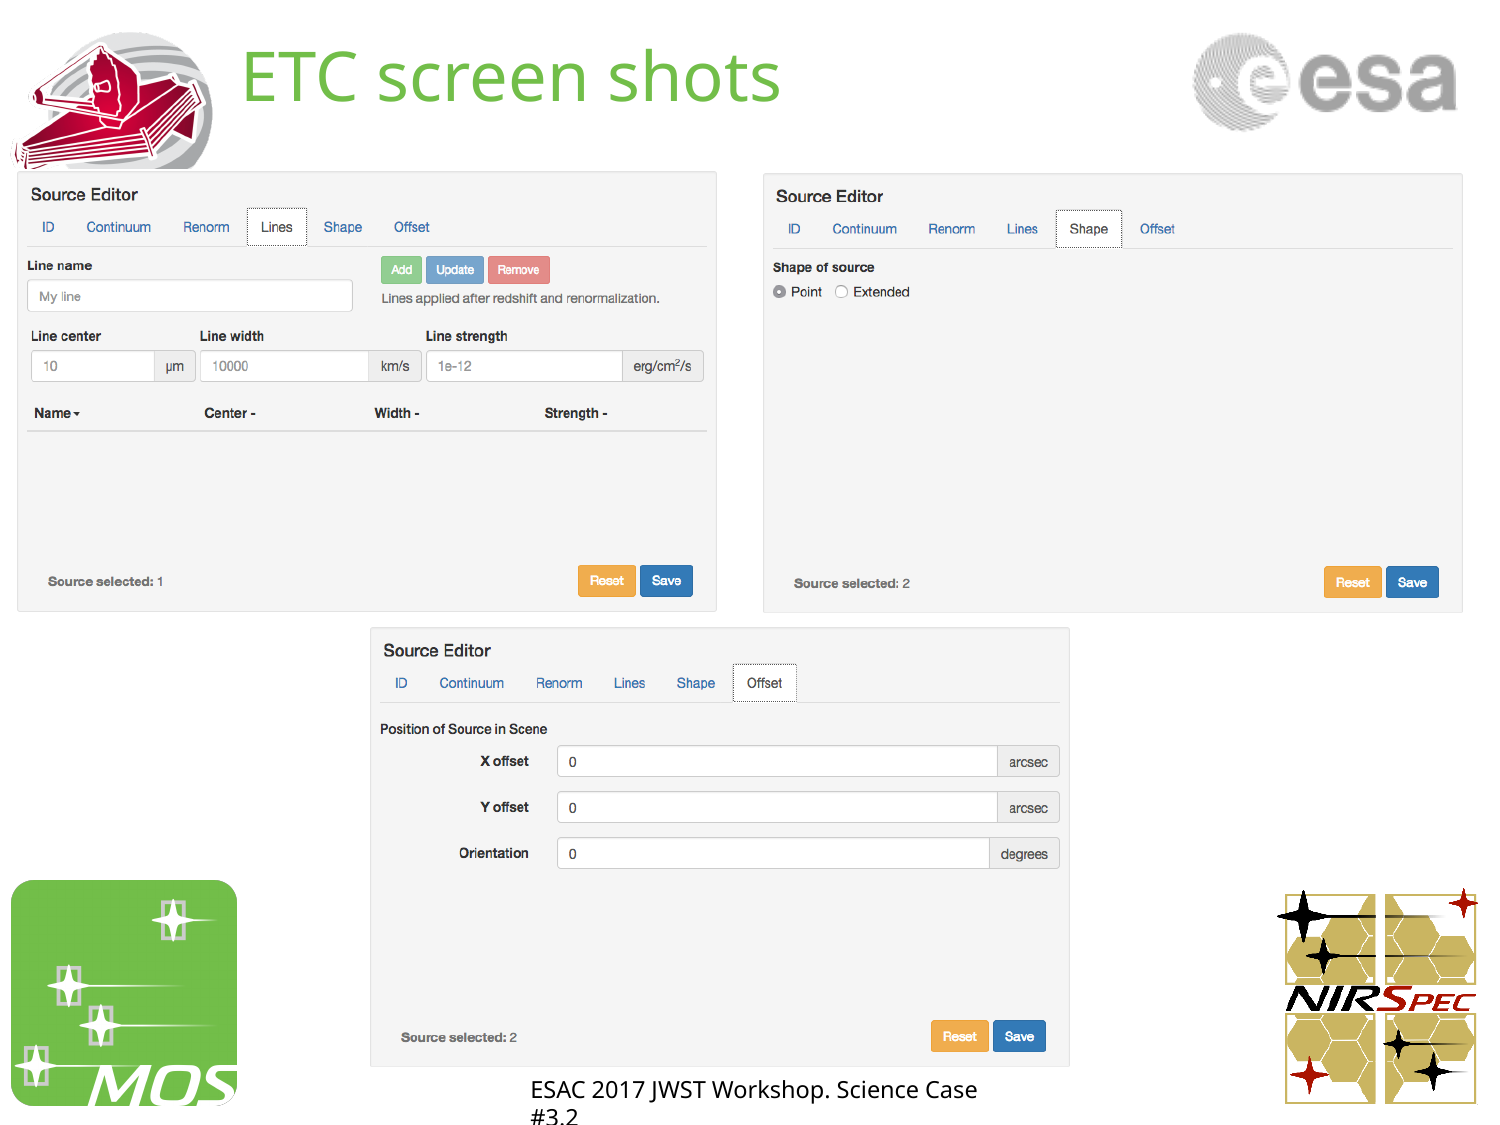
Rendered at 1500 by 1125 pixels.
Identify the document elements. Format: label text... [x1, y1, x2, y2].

picture [5, 3, 721, 613]
picture [1159, 0, 1490, 165]
picture [1277, 888, 1478, 1105]
picture [11, 880, 237, 1106]
title ETC screen shots [225, 34, 1248, 189]
picture [760, 170, 1465, 613]
picture [369, 625, 1072, 1067]
